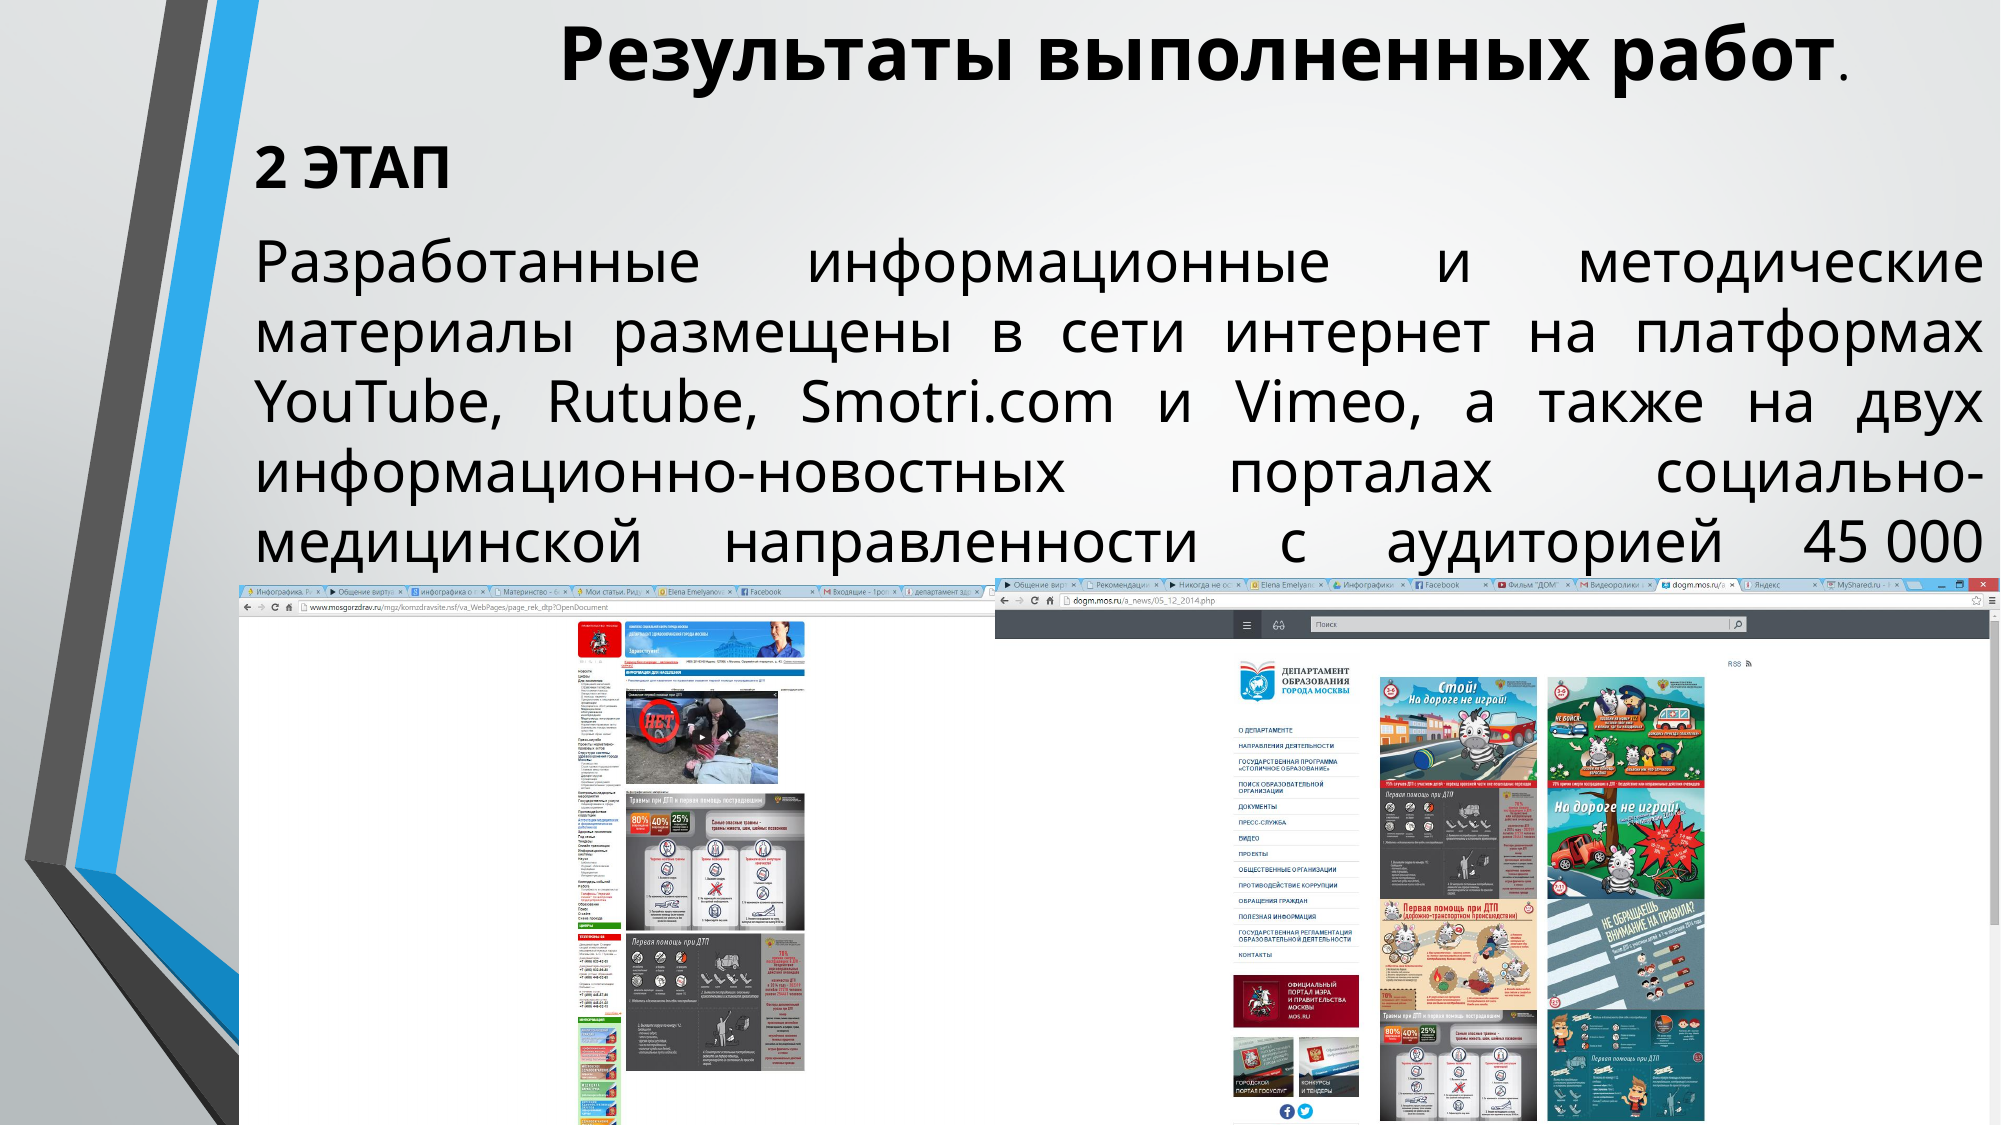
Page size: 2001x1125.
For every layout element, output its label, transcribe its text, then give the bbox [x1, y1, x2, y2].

picture [239, 578, 2000, 1125]
title Результаты выполненных работ. [443, 0, 1866, 103]
list 2 ЭТАП Разработанные информационные и методические материалы размещены в сети интернет на платформах YouTube, Rutube, Smotri.com и Vimeo, а также на двух информационно-новостных порталах социально-медицинской направленности с аудиторией 45 000 уникальных посетителей в сутки [239, 122, 2000, 585]
